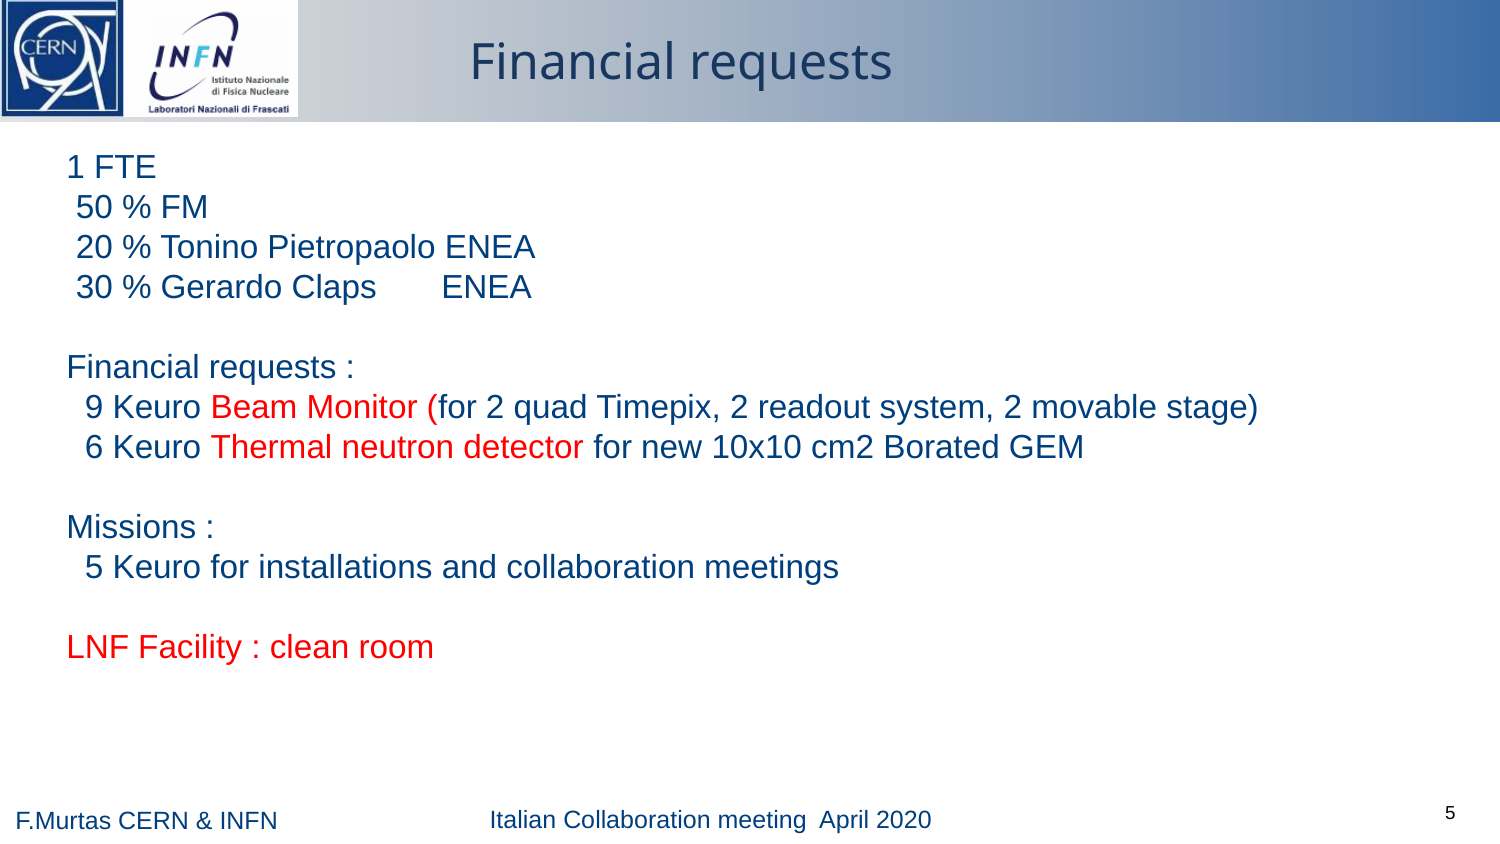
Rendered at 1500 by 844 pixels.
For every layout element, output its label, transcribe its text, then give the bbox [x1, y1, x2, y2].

title Financial requests [75, 0, 1302, 118]
picture [1, 0, 75, 117]
text_box 1 FTE 50 % FM 20 % Tonino Pietropaolo ENEA 30 % Gerardo Claps ENEA Financial requests : 9 Keuro Beam Monitor (for 2 quad Timepix, 2 readout system, 2 movable stage) 6 Keuro Thermal neutron detector for new 10x10 cm2 Borated GEM Missions : 5 Keuro for installations and collaboration meetings LNF Facility : clean room [51, 138, 1285, 672]
